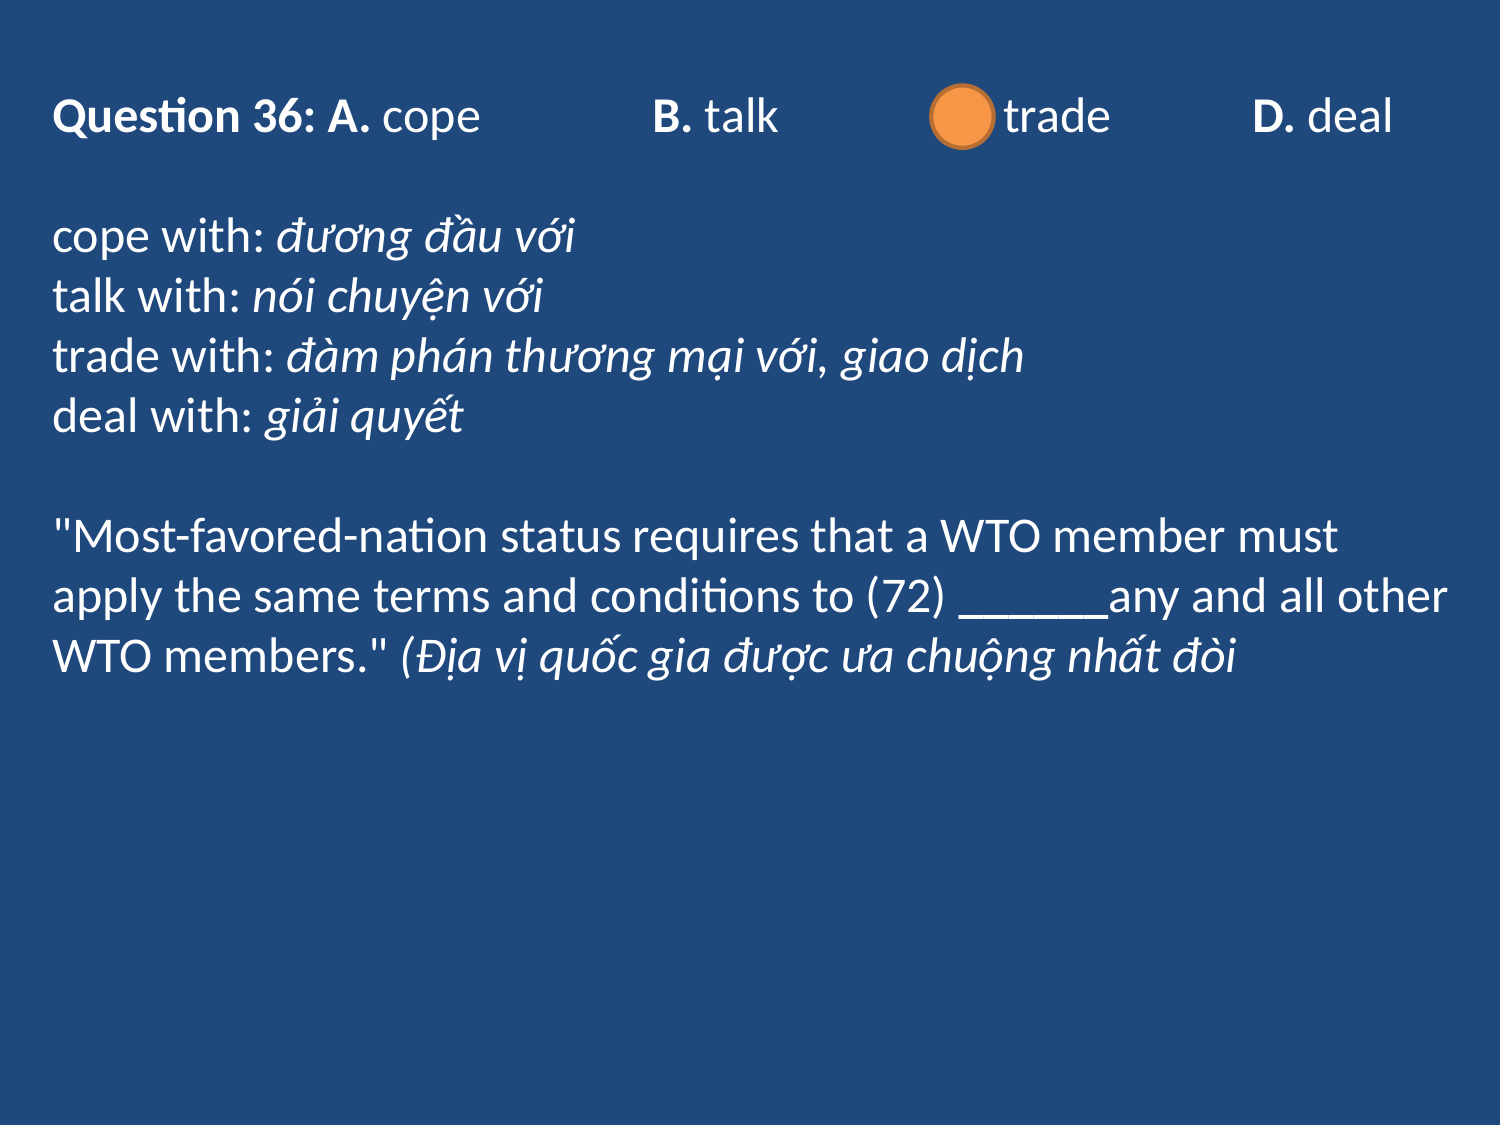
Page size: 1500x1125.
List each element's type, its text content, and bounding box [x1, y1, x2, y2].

text_box [929, 83, 996, 150]
text_box Question 36: A. cope B. talk C. trade D. deal cope with: đương đầu với talk with: nói chuyện với trade with: đàm phán thương mại với, giao dịch deal with: giải quyết "Most-favored-nation status requires that a WTO member must apply the same terms and conditions to (72) ______any and all other WTO members." (Địa vị quốc gia được ưa chuộng nhất đòi [37, 74, 1475, 690]
